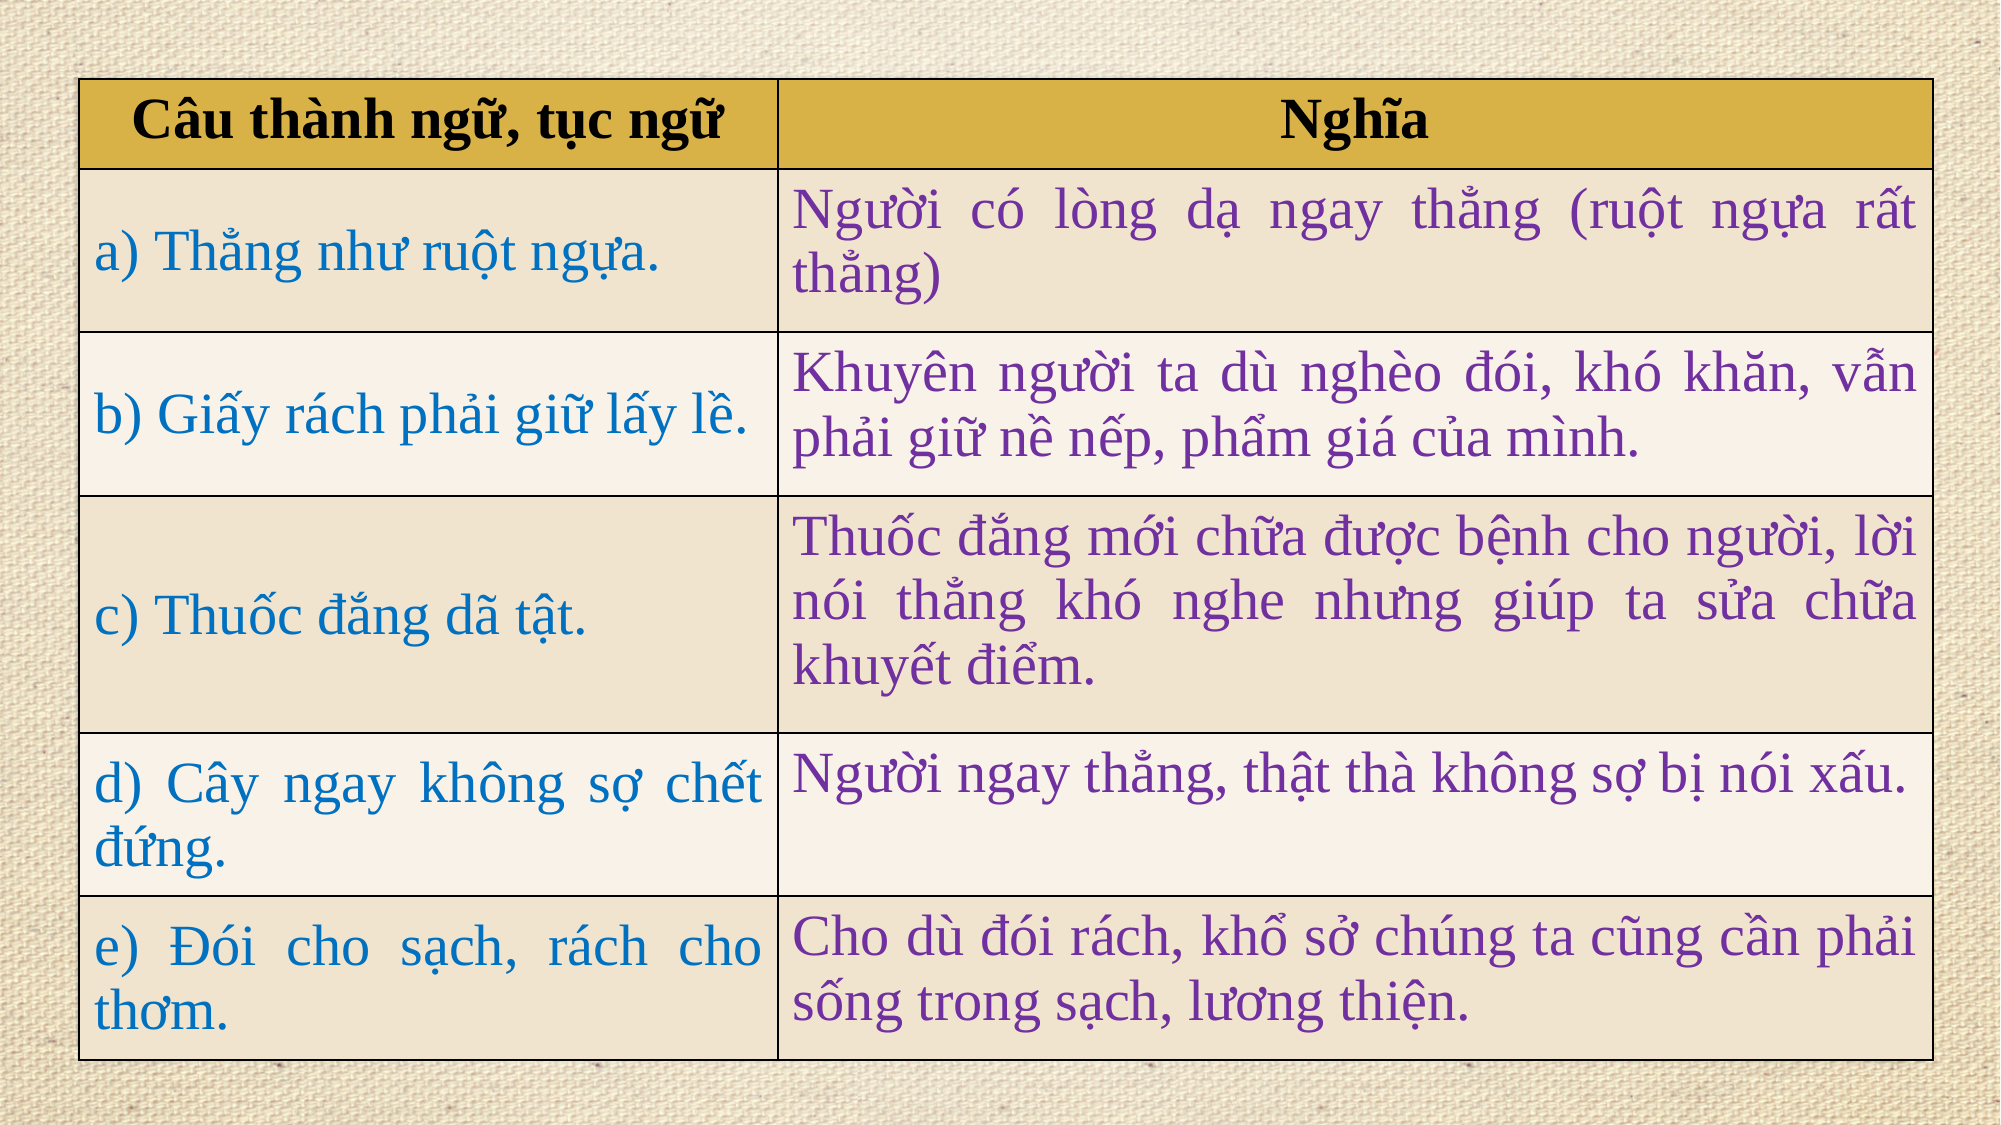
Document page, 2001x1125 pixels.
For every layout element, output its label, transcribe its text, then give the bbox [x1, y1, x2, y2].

table_cell Khuyên người ta dù nghèo đói, khó khăn, vẫn phải giữ nề nếp, phẩm giá của mình. [779, 333, 1932, 495]
table_header Câu thành ngữ, tục ngữ [80, 80, 777, 168]
picture [0, 0, 2001, 1125]
table_cell Người ngay thẳng, thật thà không sợ bị nói xấu. [779, 734, 1932, 895]
table_cell a) Thẳng như ruột ngựa. [80, 170, 777, 331]
table_cell Thuốc đắng mới chữa được bệnh cho người, lời nói thẳng khó nghe nhưng giúp ta sửa chữa khuyết điểm. [779, 497, 1932, 732]
table_cell c) Thuốc đắng dã tật. [80, 497, 777, 732]
table_cell d) Cây ngay không sợ chết đứng. [80, 734, 777, 895]
table_header Nghĩa [779, 80, 1932, 168]
table_cell e) Đói cho sạch, rách cho thơm. [80, 897, 777, 1059]
table_cell b) Giấy rách phải giữ lấy lề. [80, 333, 777, 495]
table_cell Người có lòng dạ ngay thẳng (ruột ngựa rất thẳng) [779, 170, 1932, 331]
table_cell Cho dù đói rách, khổ sở chúng ta cũng cần phải sống trong sạch, lương thiện. [779, 897, 1932, 1059]
